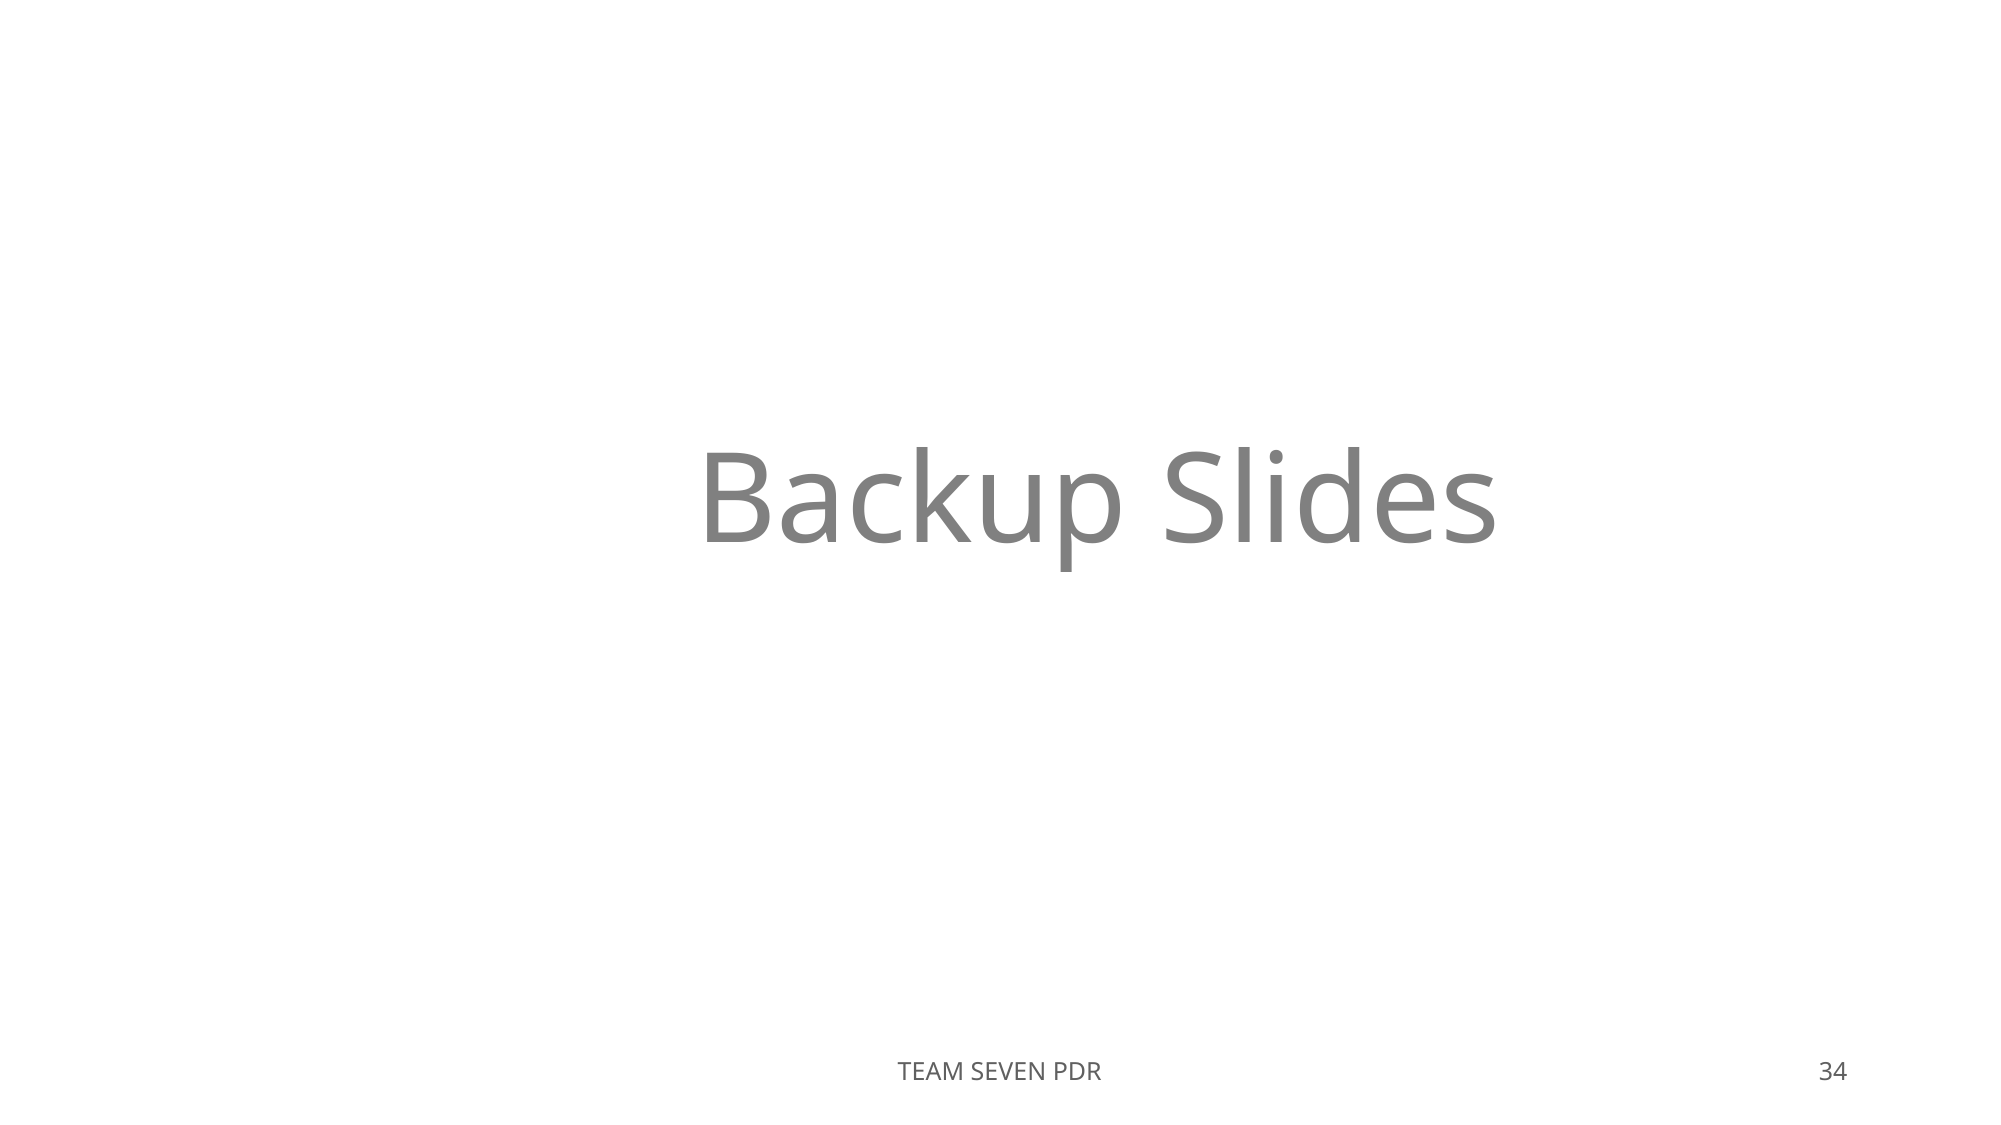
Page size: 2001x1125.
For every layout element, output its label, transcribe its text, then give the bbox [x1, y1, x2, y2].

title Backup Slides [680, 392, 1542, 613]
slide_number 34 [1412, 1042, 1863, 1103]
footer TEAM SEVEN PDR [662, 1042, 1338, 1103]
